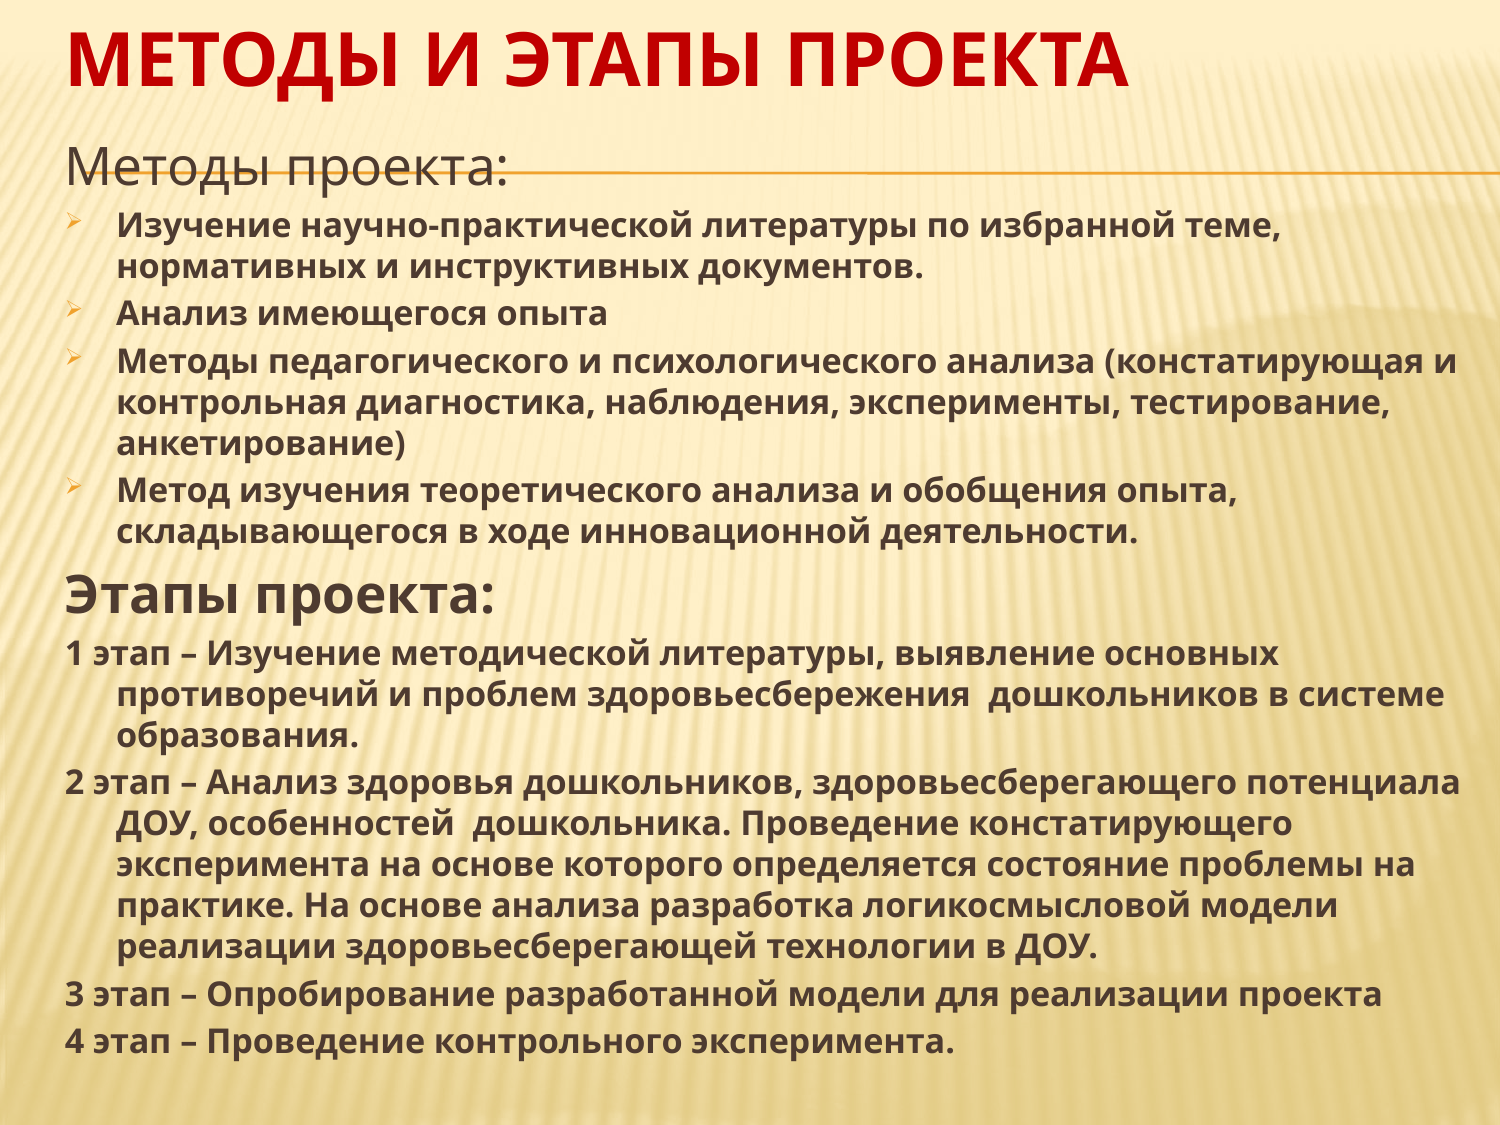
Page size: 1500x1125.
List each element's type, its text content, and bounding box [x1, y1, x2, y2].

list Методы проекта: Изучение научно-практической литературы по избранной теме, нормативных и инструктивных документов. Анализ имеющегося опыта Методы педагогического и психологического анализа (констатирующая и контрольная диагностика, наблюдения, эксперименты, тестирование, анкетирование) Метод изучения теоретического анализа и обобщения опыта, складывающегося в ходе инновационной деятельности. Этапы проекта: 1 этап – Изучение методической литературы, выявление основных противоречий и проблем здоровьесбережения дошкольников в системе образования. 2 этап – Анализ здоровья дошкольников, здоровьесберегающего потенциала ДОУ, особенностей дошкольника. Проведение констатирующего эксперимента на основе которого определяется состояние проблемы на практике. На основе анализа разработка логикосмысловой модели реализации здоровьесберегающей технологии в ДОУ. 3 этап – Опробирование разработанной модели для реализации проекта 4 этап – Проведение контрольного эксперимента. [50, 125, 1475, 1094]
title Методы и этапы проекта [50, 0, 1475, 114]
